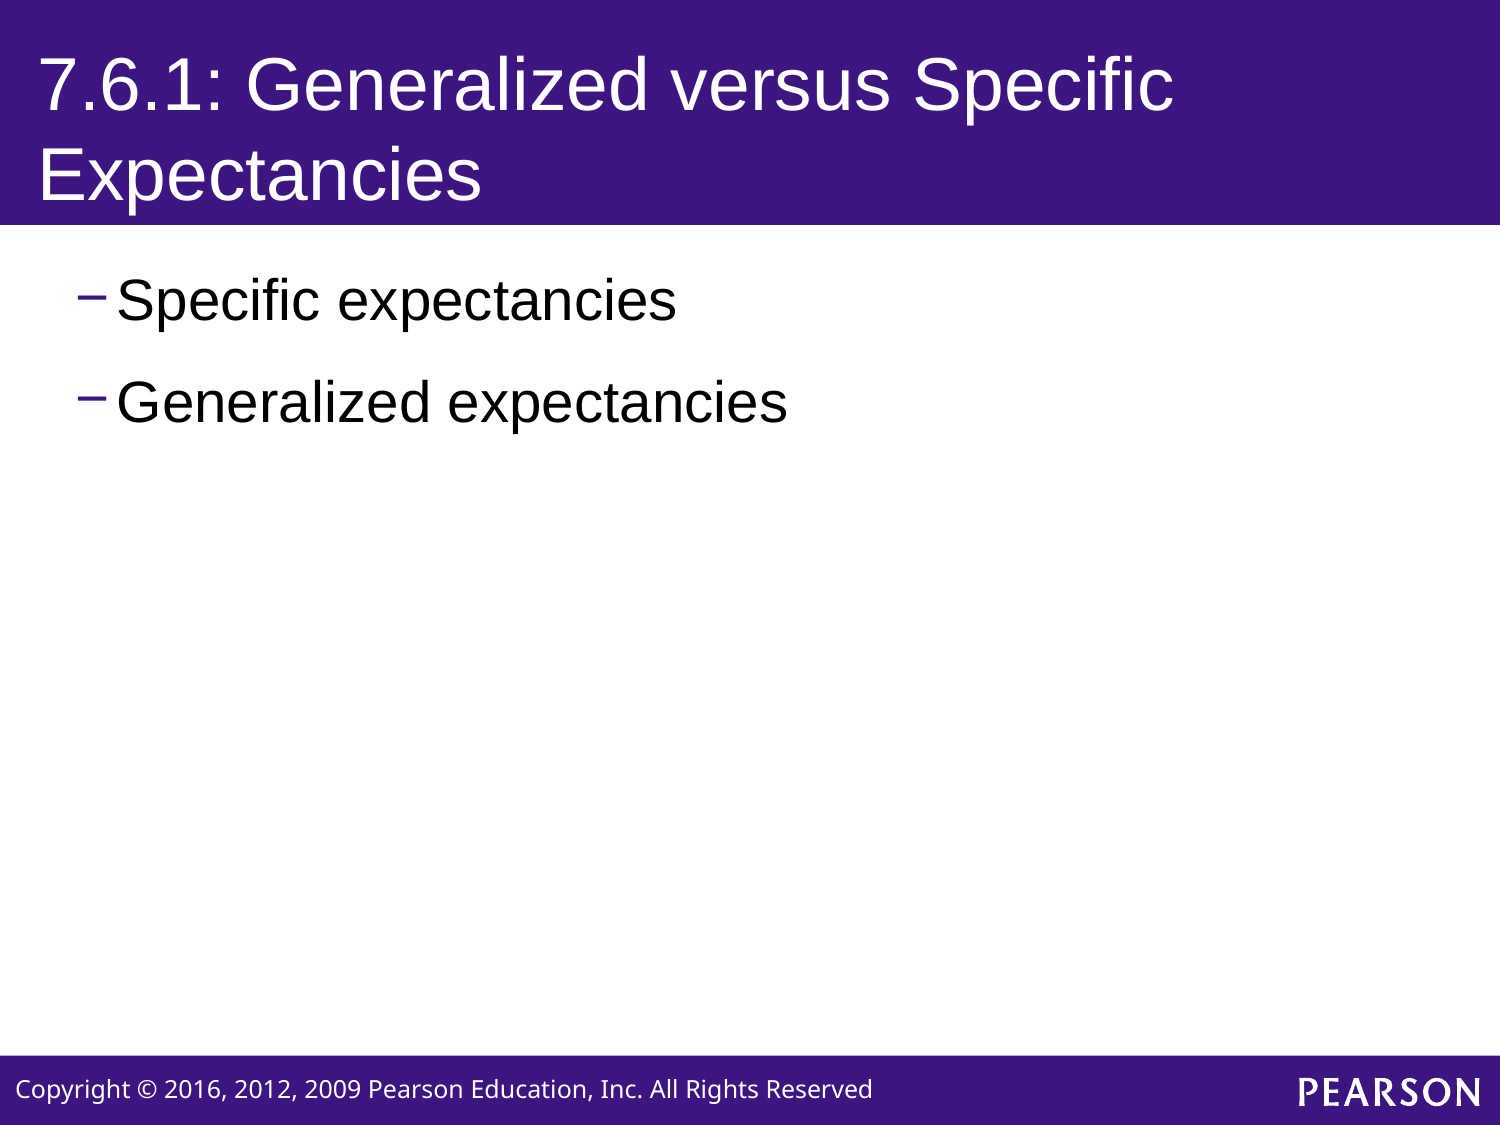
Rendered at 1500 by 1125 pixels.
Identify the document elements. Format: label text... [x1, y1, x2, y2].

title 7.6.1: Generalized versus Specific Expectancies [37, 35, 1500, 216]
list Specific expectancies Generalized expectancies [75, 262, 1425, 1005]
